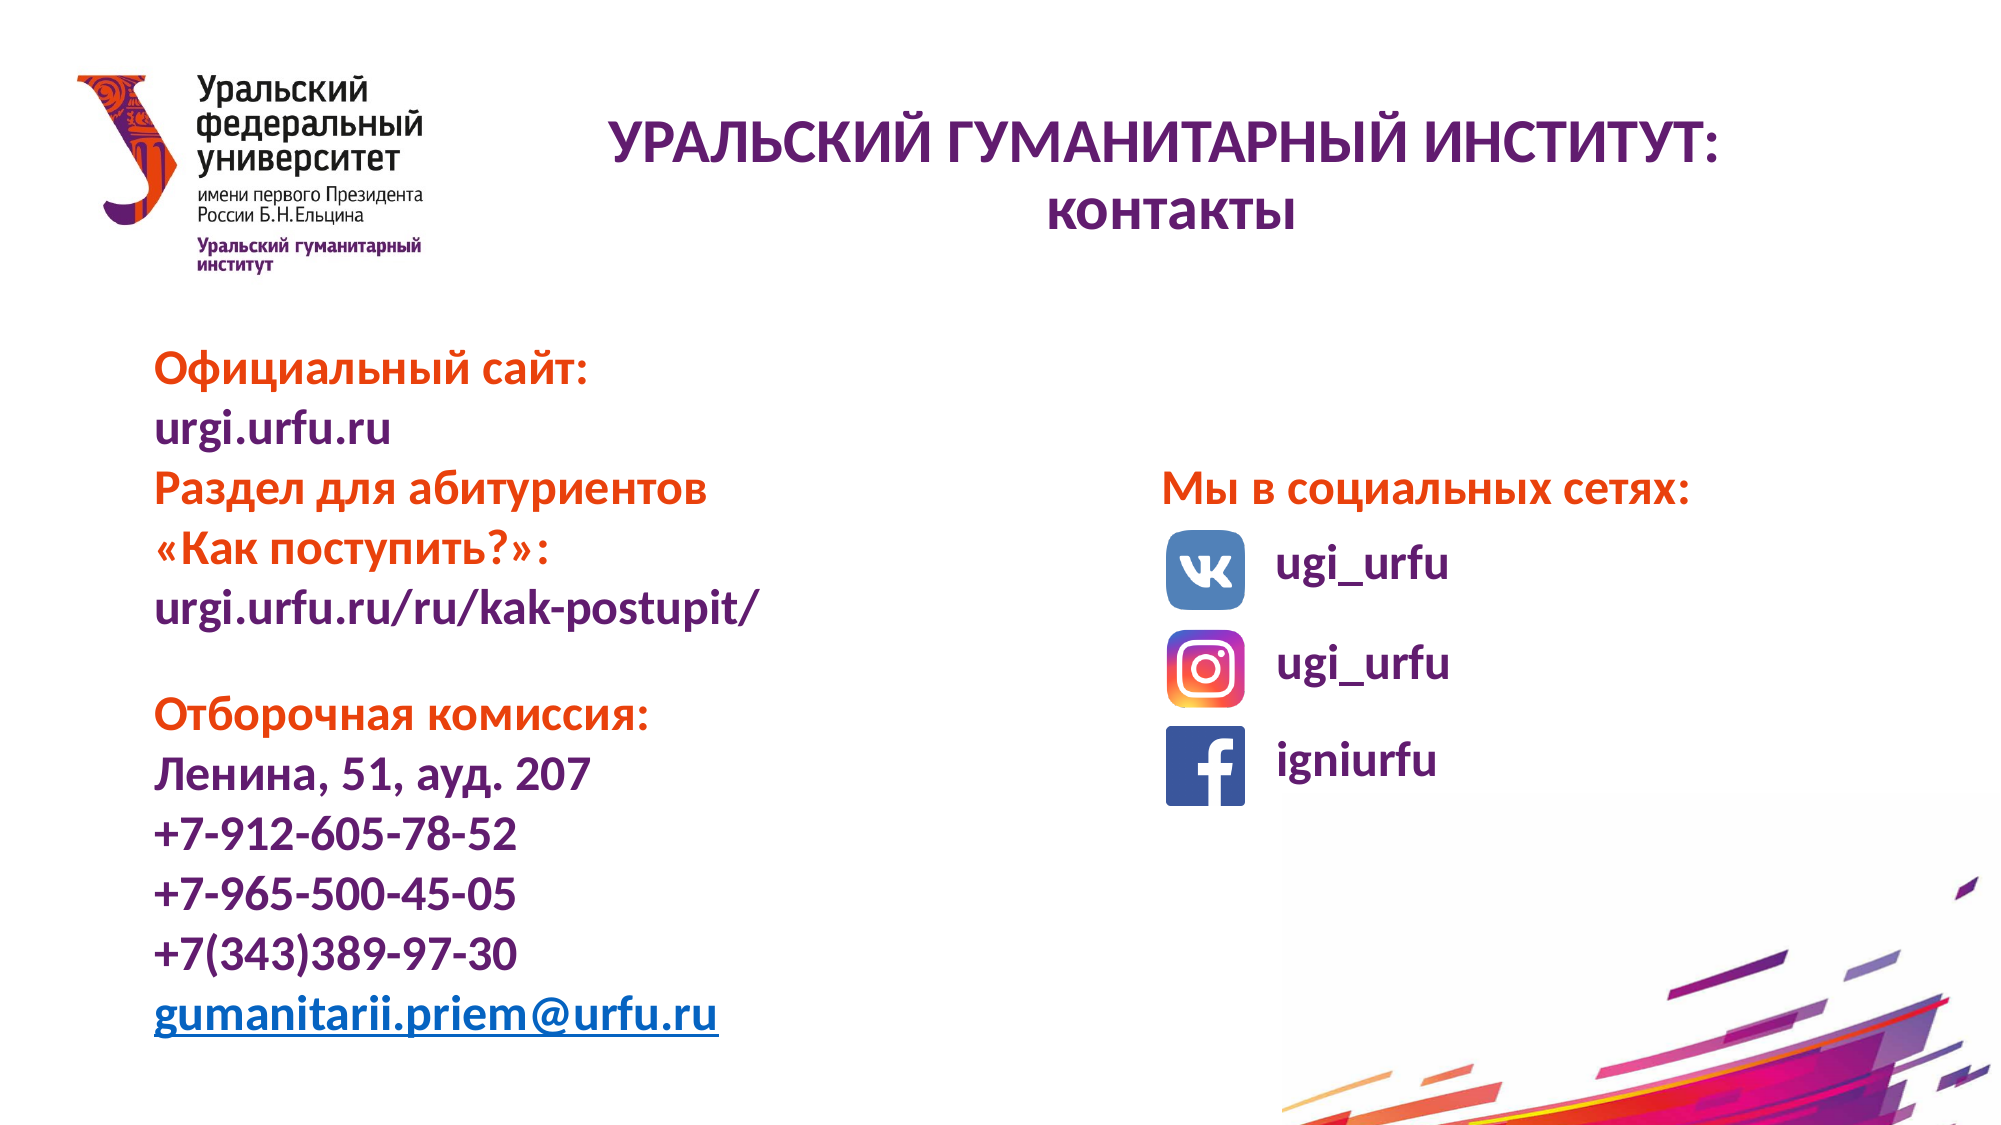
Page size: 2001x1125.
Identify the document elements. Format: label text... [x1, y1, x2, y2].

text_box Официальный сайт: urgi.urfu.ru Раздел для абитуриентов «Как поступить?»: urgi.urfu.ru/ru/kak-postupit/ [139, 327, 801, 643]
picture [1166, 726, 1245, 806]
text_box Мы в социальных сетях: [1146, 446, 1706, 522]
title УРАЛЬСКИЙ ГУМАНИТАРНЫЙ ИНСТИТУТ: контакты [499, 99, 1917, 253]
picture [1166, 629, 1245, 708]
picture [1166, 530, 1245, 610]
picture [0, 0, 499, 349]
text_box ugi_urfu [1260, 522, 1507, 598]
text_box igniurfu [1261, 719, 1454, 794]
text_box Отборочная комиссия: Ленина, 51, ауд. 207 +7-912-605-78-52 +7-965-500-45-05 +7(343)389-97-30 gumanitarii.priem@urfu.ru [139, 672, 857, 1108]
picture [1282, 793, 2000, 1125]
text_box ugi_urfu [1262, 622, 1467, 698]
